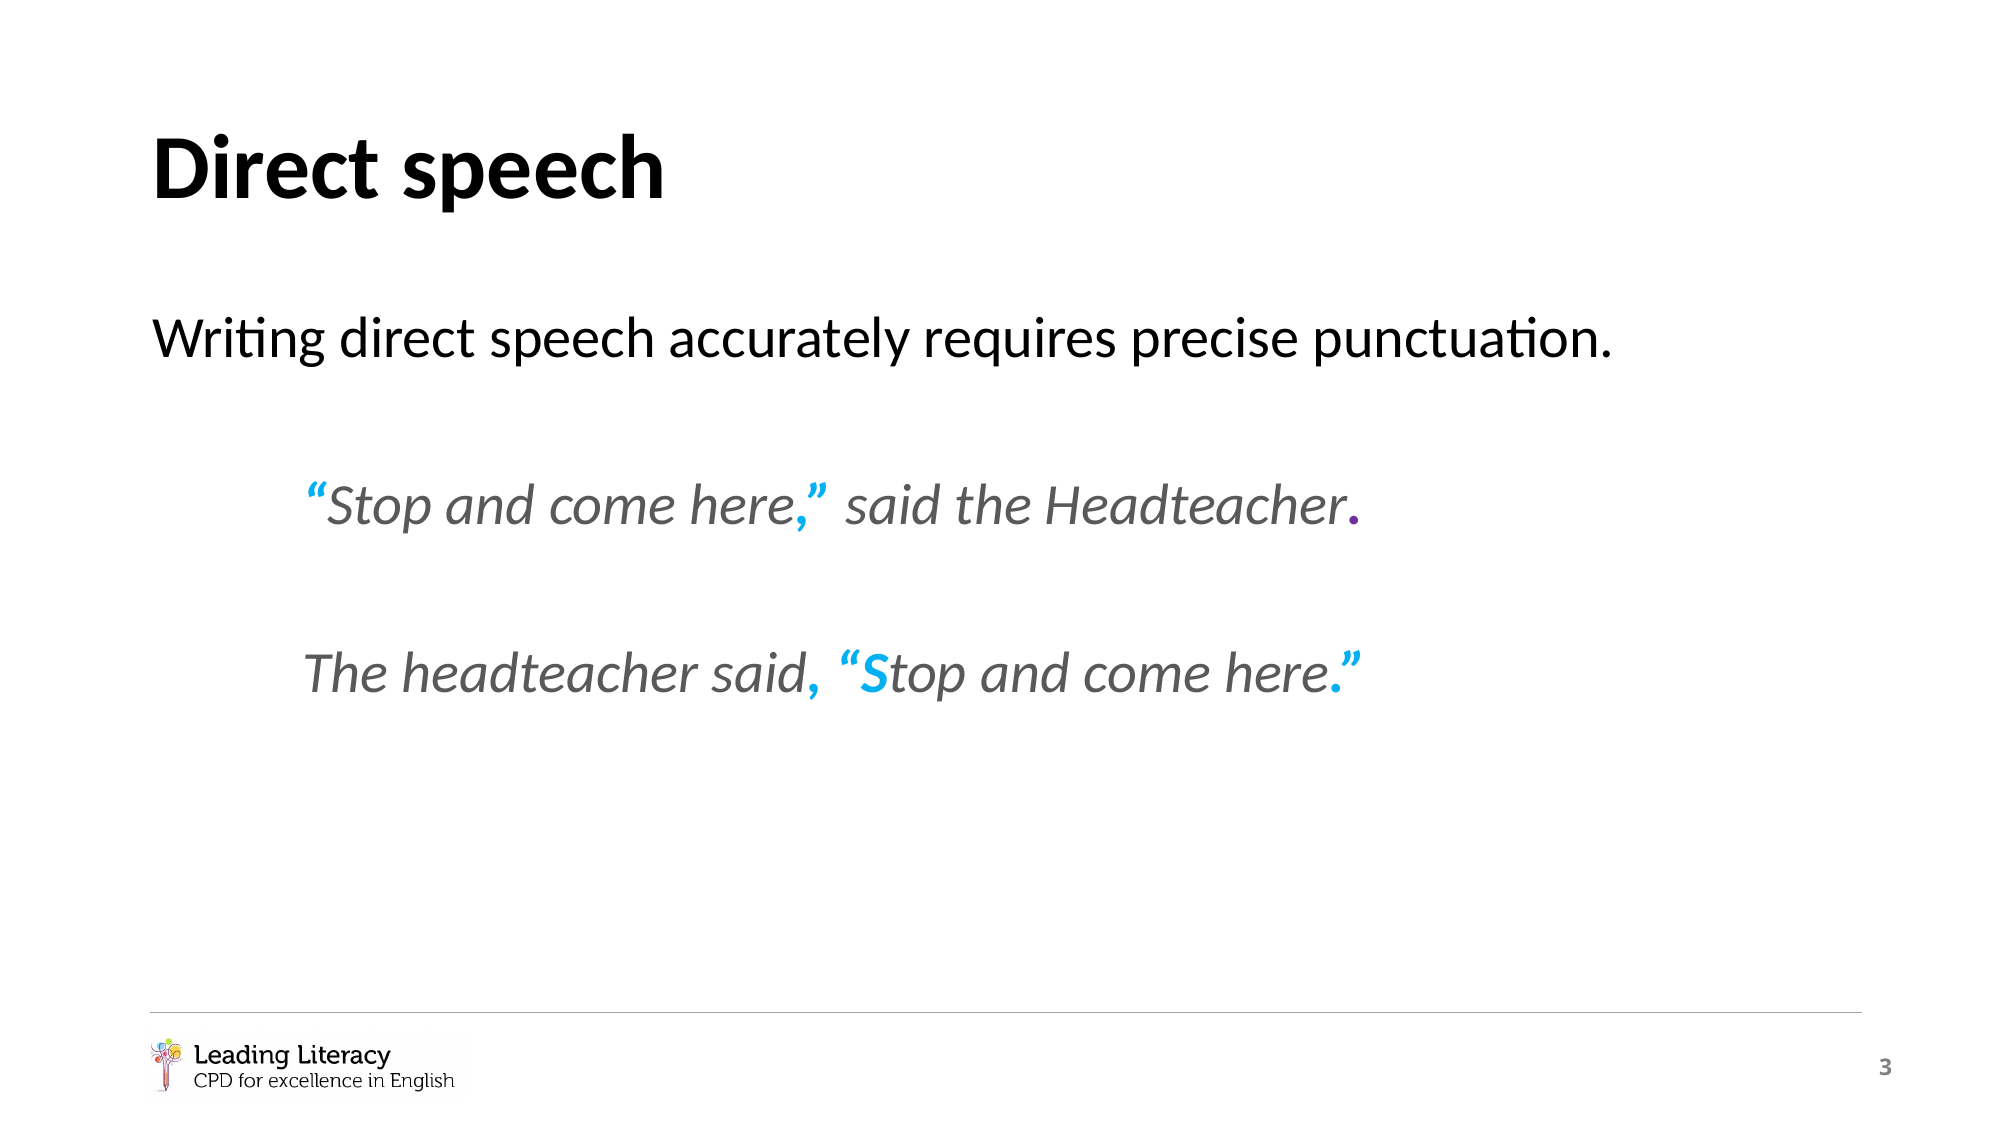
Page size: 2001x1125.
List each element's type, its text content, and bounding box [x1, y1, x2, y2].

picture [137, 1027, 467, 1103]
title Direct speech [137, 59, 1863, 278]
list Writing direct speech accurately requires precise punctuation. “Stop and come here,” said the Headteacher. The headteacher said, “Stop and come here.” [137, 299, 1863, 1014]
